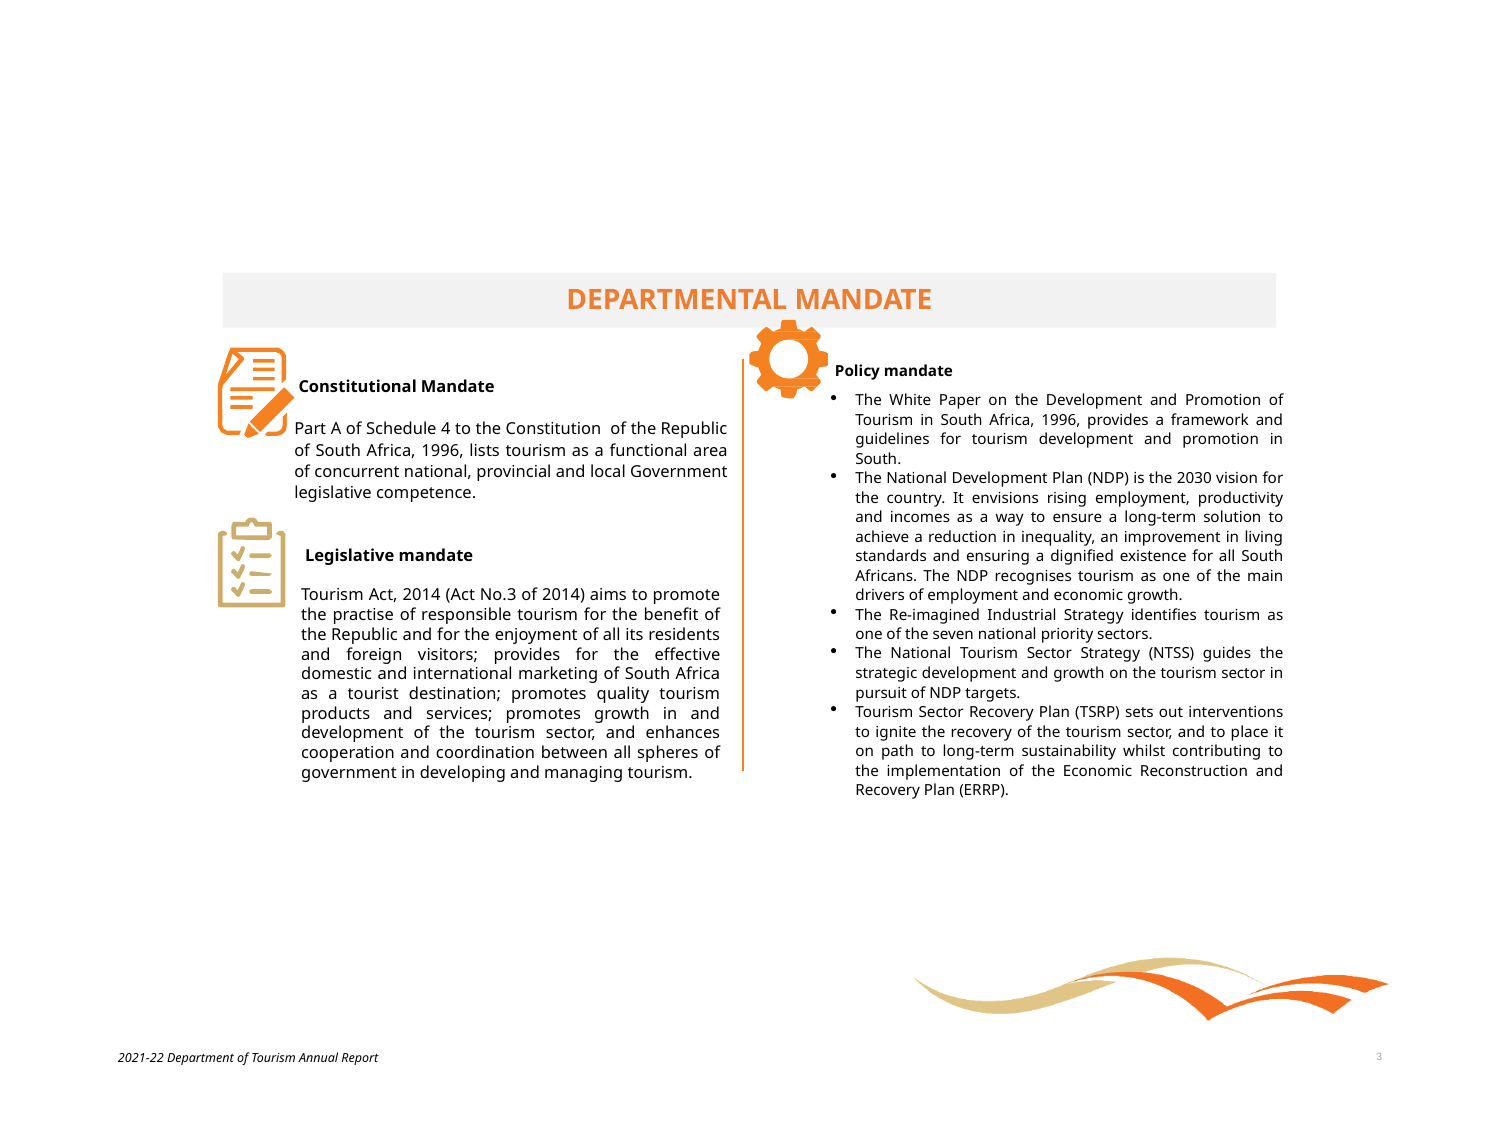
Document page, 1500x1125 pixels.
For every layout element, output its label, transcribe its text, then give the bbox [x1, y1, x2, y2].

footer 2021-22 Department of Tourism Annual Report [103, 1042, 1183, 1103]
title DEPARTMENTAL MANDATE [222, 272, 1277, 328]
text_box Policy mandate The White Paper on the Development and Promotion of Tourism in South Africa, 1996, provides a framework and guidelines for tourism development and promotion in South. The National Development Plan (NDP) is the 2030 vision for the country. It envisions rising employment, productivity and incomes as a way to ensure a long-term solution to achieve a reduction in inequality, an improvement in living standards and ensuring a dignified existence for all South Africans. The NDP recognises tourism as one of the main drivers of employment and economic growth. The Re-imagined Industrial Strategy identifies tourism as one of the seven national priority sectors. The National Tourism Sector Strategy (NTSS) guides the strategic development and growth on the tourism sector in pursuit of NDP targets. Tourism Sector Recovery Plan (TSRP) sets out interventions to ignite the recovery of the tourism sector, and to place it on path to long-term sustainability whilst contributing to the implementation of the Economic Reconstruction and Recovery Plan (ERRP). [831, 359, 1284, 799]
picture [904, 949, 1397, 1034]
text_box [217, 517, 286, 608]
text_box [217, 347, 295, 438]
text_box Constitutional Mandate Part A of Schedule 4 to the Constitution of the Republic of South Africa, 1996, lists tourism as a functional area of concurrent national, provincial and local Government legislative competence. [294, 373, 728, 502]
text_box [749, 319, 828, 399]
slide_number 3 [1216, 1042, 1397, 1103]
text_box Legislative mandate Tourism Act, 2014 (Act No.3 of 2014) aims to promote the practise of responsible tourism for the benefit of the Republic and for the enjoyment of all its residents and foreign visitors; provides for the effective domestic and international marketing of South Africa as a tourist destination; promotes quality tourism products and services; promotes growth in and development of the tourism sector, and enhances cooperation and coordination between all spheres of government in developing and managing tourism. [286, 537, 735, 789]
